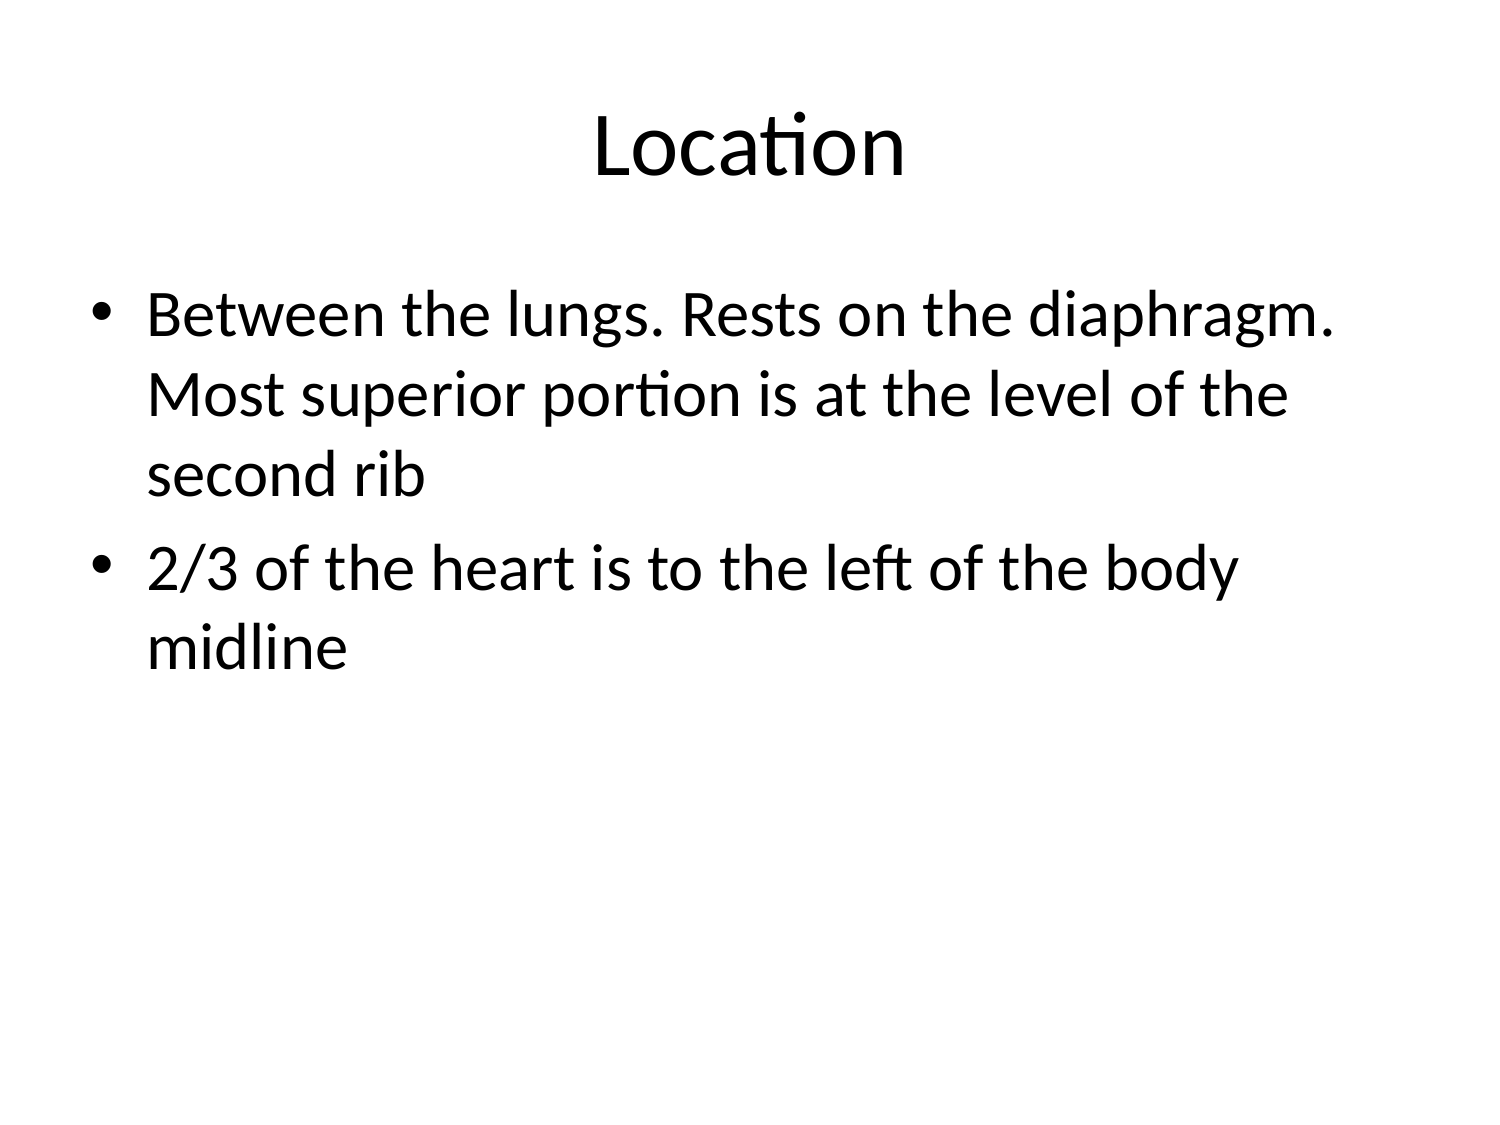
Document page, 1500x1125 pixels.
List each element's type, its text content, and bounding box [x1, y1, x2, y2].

list Between the lungs. Rests on the diaphragm. Most superior portion is at the level of the second rib 2/3 of the heart is to the left of the body midline [75, 262, 1425, 1005]
title Location [75, 45, 1425, 233]
